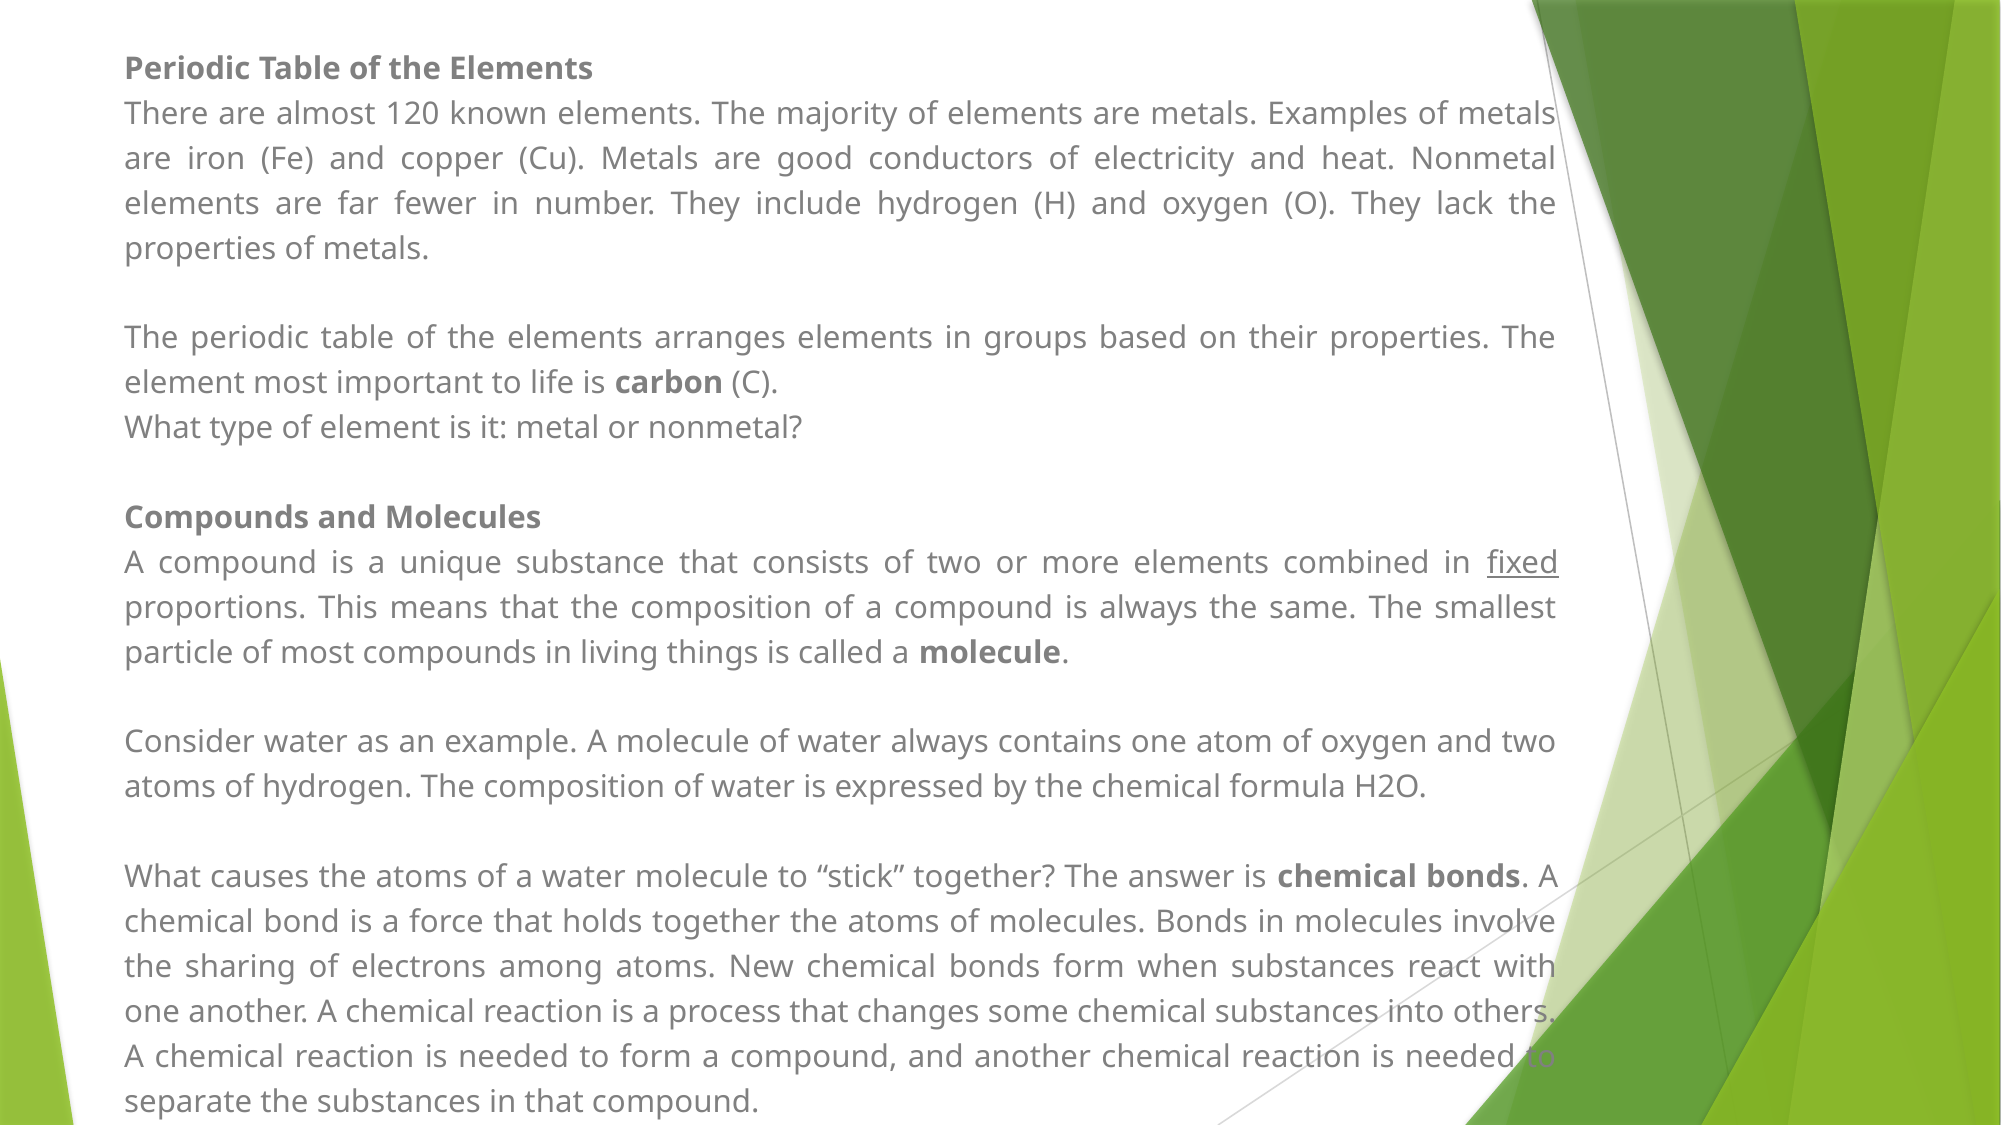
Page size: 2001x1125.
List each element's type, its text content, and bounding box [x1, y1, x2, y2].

list Periodic Table of the Elements There are almost 120 known elements. The majority of elements are metals. Examples of metals are iron (Fe) and copper (Cu). Metals are good conductors of electricity and heat. Nonmetal elements are far fewer in number. They include hydrogen (H) and oxygen (O). They lack the properties of metals. The periodic table of the elements arranges elements in groups based on their properties. The element most important to life is carbon (C). What type of element is it: metal or nonmetal? Compounds and Molecules A compound is a unique substance that consists of two or more elements combined in fixed proportions. This means that the composition of a compound is always the same. The smallest particle of most compounds in living things is called a molecule. Consider water as an example. A molecule of water always contains one atom of oxygen and two atoms of hydrogen. The composition of water is expressed by the chemical formula H2O. What causes the atoms of a water molecule to “stick” together? The answer is chemical bonds. A chemical bond is a force that holds together the atoms of molecules. Bonds in molecules involve the sharing of electrons among atoms. New chemical bonds form when substances react with one another. A chemical reaction is a process that changes some chemical substances into others. A chemical reaction is needed to form a compound, and another chemical reaction is needed to separate the substances in that compound. [109, 33, 1574, 1125]
